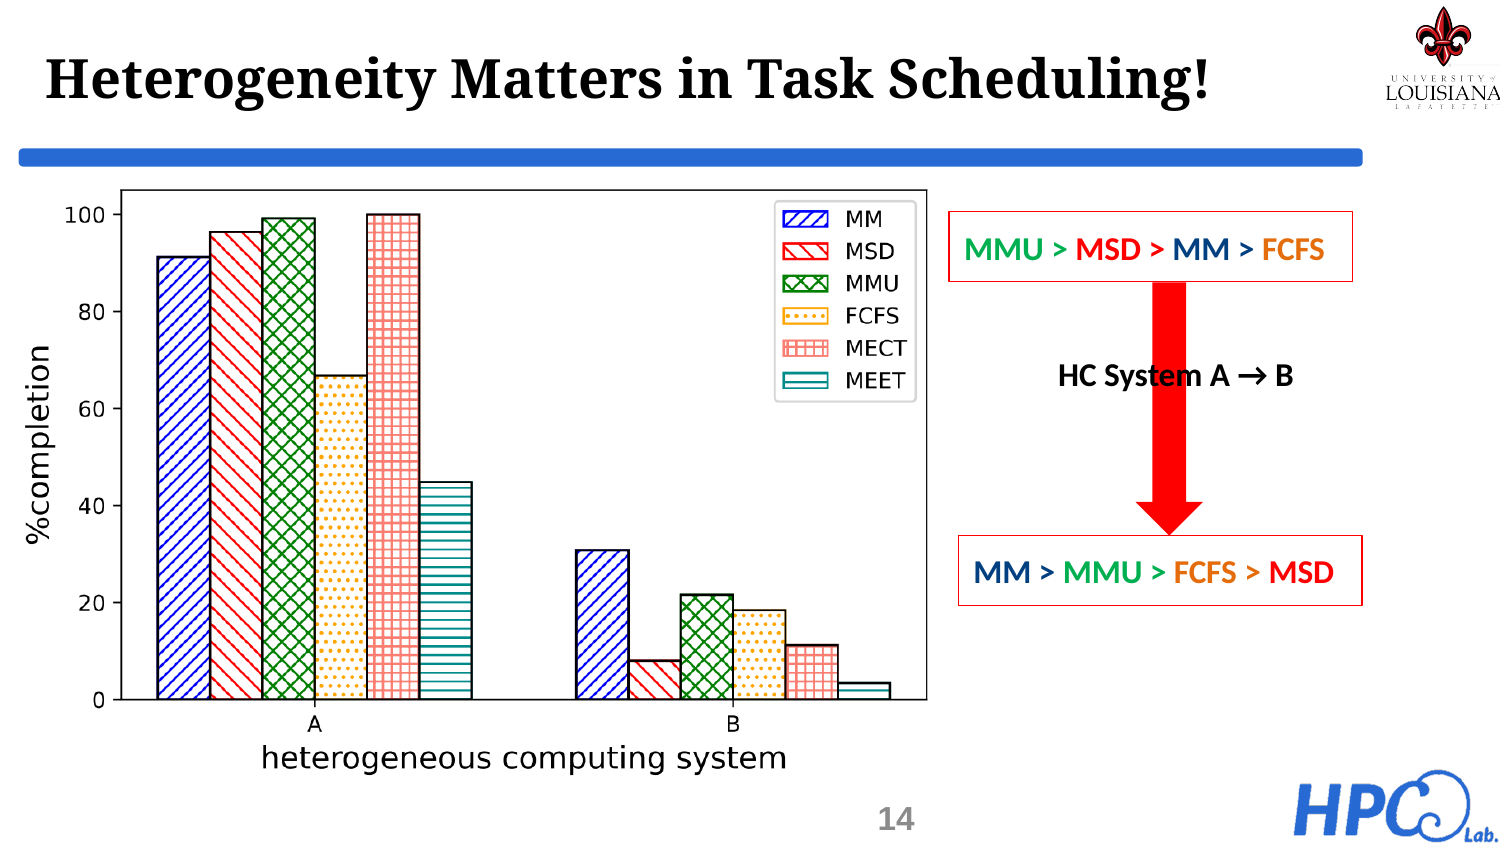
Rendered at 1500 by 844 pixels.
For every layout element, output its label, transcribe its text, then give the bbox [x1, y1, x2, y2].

picture [0, 179, 950, 800]
text_box [1150, 280, 1189, 338]
title Heterogeneity Matters in Task Scheduling! [30, 14, 1366, 140]
text_box MMU > MSD > MM > FCFS [954, 211, 1353, 282]
picture [1291, 768, 1500, 844]
text_box [1133, 409, 1206, 538]
slide_number 14 [579, 807, 930, 840]
picture [1385, 6, 1500, 109]
text_box HC System A → B [1043, 338, 1366, 409]
text_box MM > MMU > FCFS > MSD [958, 535, 1362, 606]
